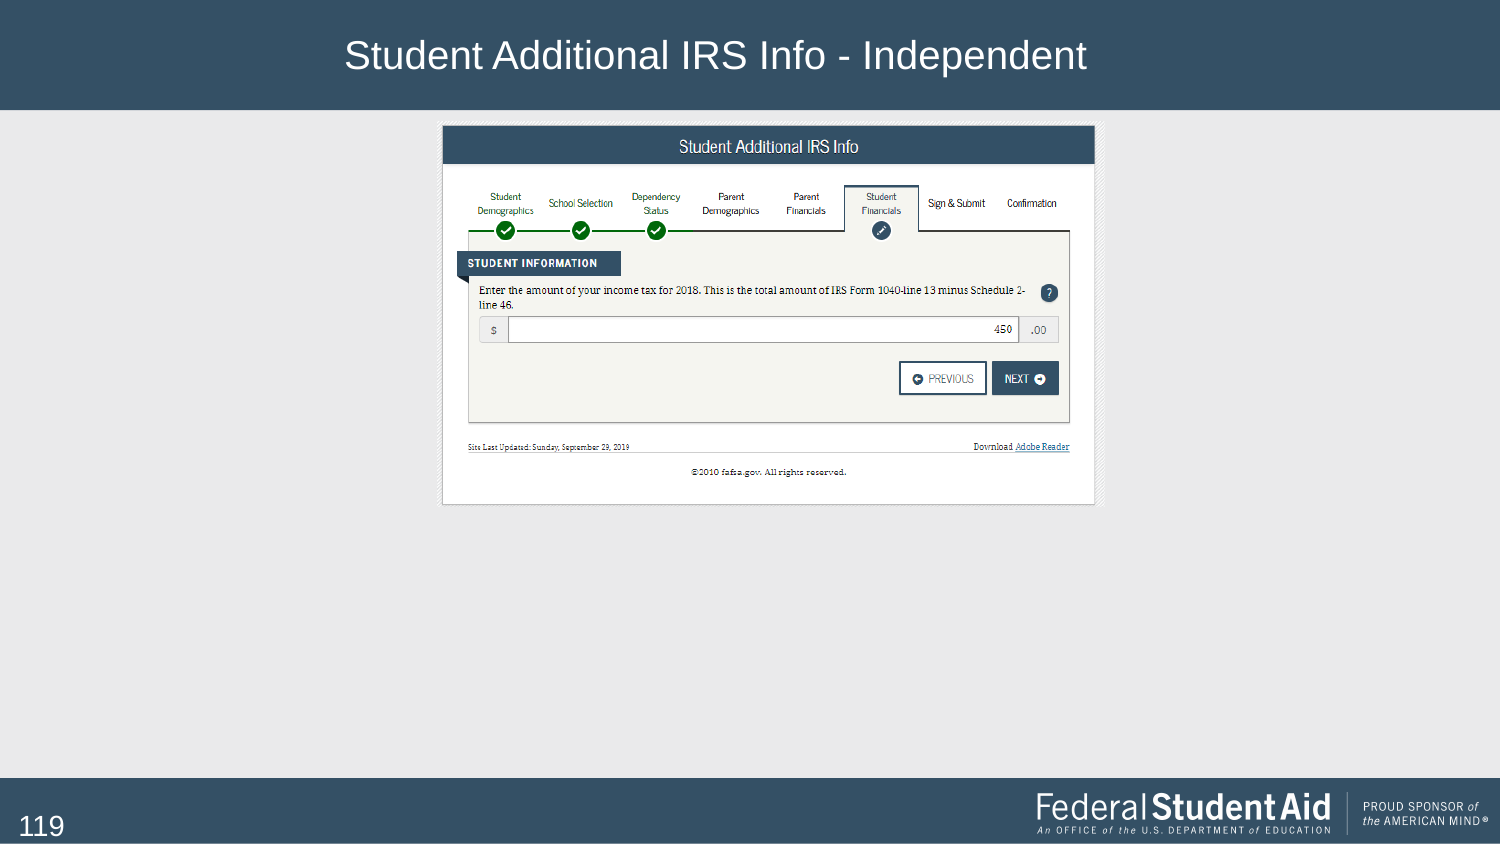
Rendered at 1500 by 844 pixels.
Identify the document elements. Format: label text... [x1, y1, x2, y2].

title Student Additional IRS Info - Independent [24, 23, 1408, 84]
picture [437, 121, 1106, 507]
picture [1037, 792, 1488, 835]
